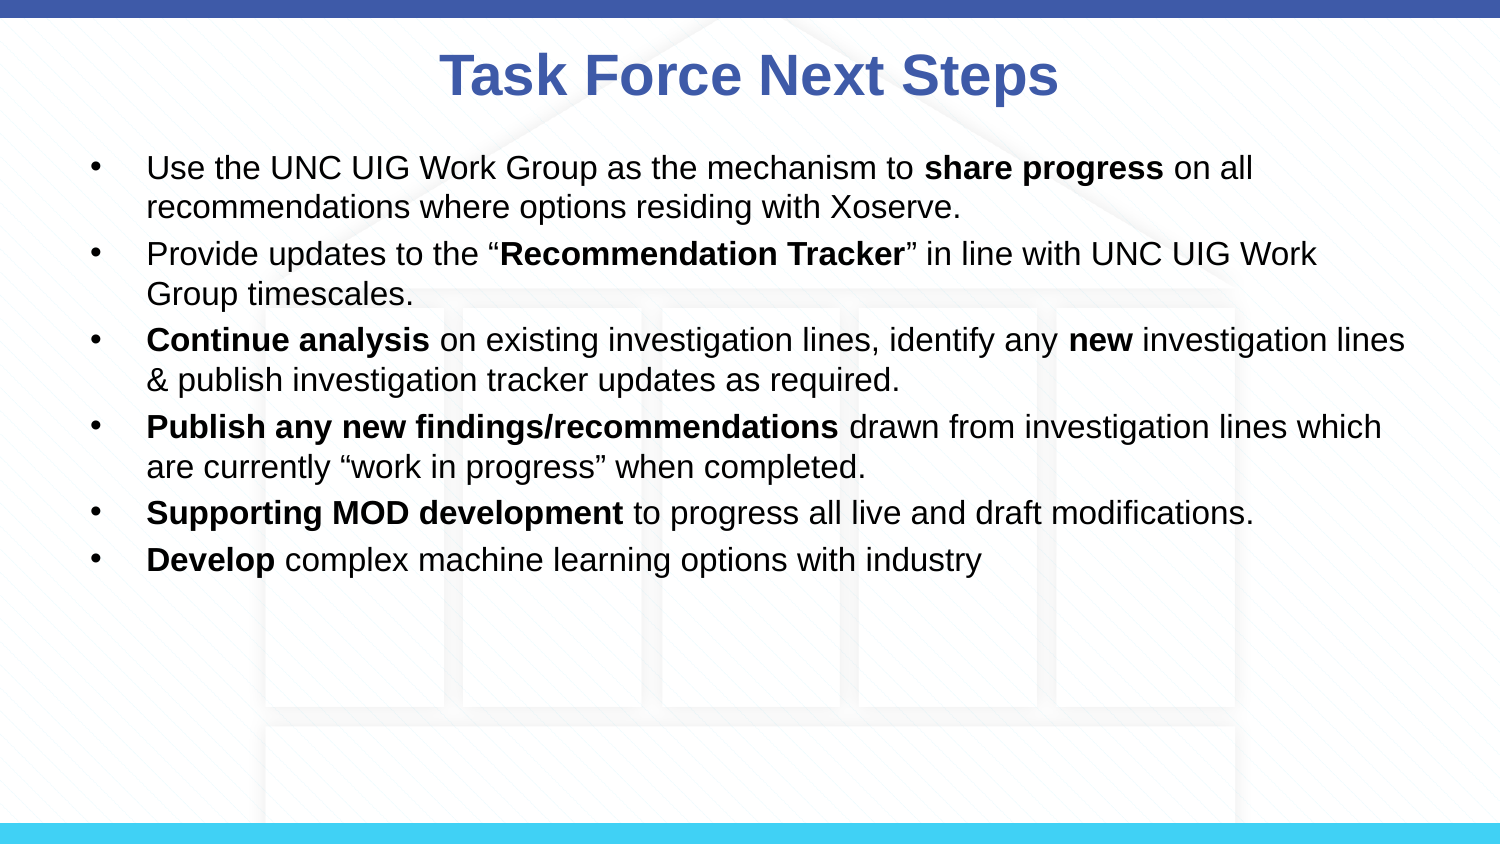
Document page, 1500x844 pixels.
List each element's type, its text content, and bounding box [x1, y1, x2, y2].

picture [0, 0, 1500, 844]
list Use the UNC UIG Work Group as the mechanism to share progress on all recommendations where options residing with Xoserve. Provide updates to the “Recommendation Tracker” in line with UNC UIG Work Group timescales. Continue analysis on existing investigation lines, identify any new investigation lines & publish investigation tracker updates as required. Publish any new findings/recommendations drawn from investigation lines which are currently “work in progress” when completed. Supporting MOD development to progress all live and draft modifications. Develop complex machine learning options with industry [75, 138, 1425, 777]
title Task Force Next Steps [75, 20, 1425, 125]
